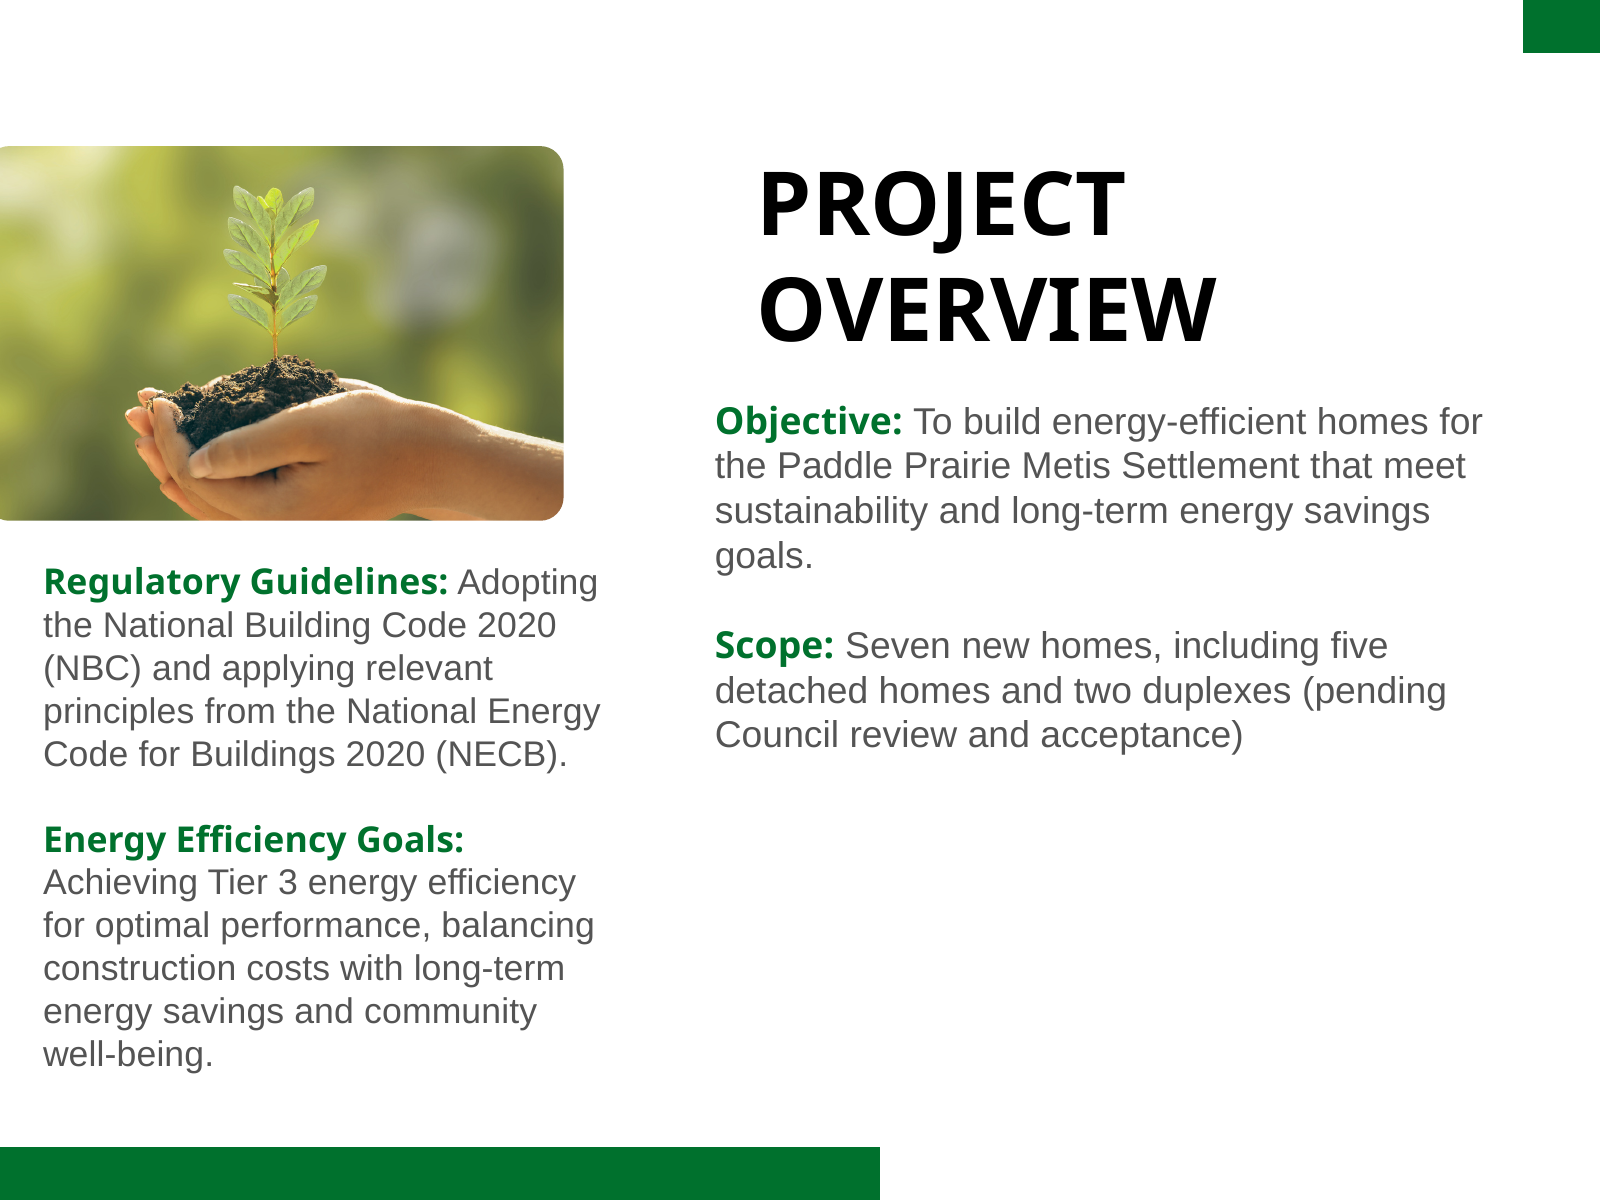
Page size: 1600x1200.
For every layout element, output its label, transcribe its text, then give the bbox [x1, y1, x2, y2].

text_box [0, 1146, 881, 1200]
text_box Regulatory Guidelines: Adopting the National Building Code 2020 (NBC) and applying relevant principles from the National Energy Code for Buildings 2020 (NECB). Energy Efficiency Goals: Achieving Tier 3 energy efficiency for optimal performance, balancing construction costs with long-term energy savings and community well-being. [43, 558, 621, 1074]
text_box PROJECT OVERVIEW [756, 147, 1501, 360]
text_box Objective: To build energy-efficient homes for the Paddle Prairie Metis Settlement that meet sustainability and long-term energy savings goals. Scope: Seven new homes, including five detached homes and two duplexes (pending Council review and acceptance) [714, 396, 1501, 756]
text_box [1523, 0, 1600, 54]
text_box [0, 145, 564, 521]
